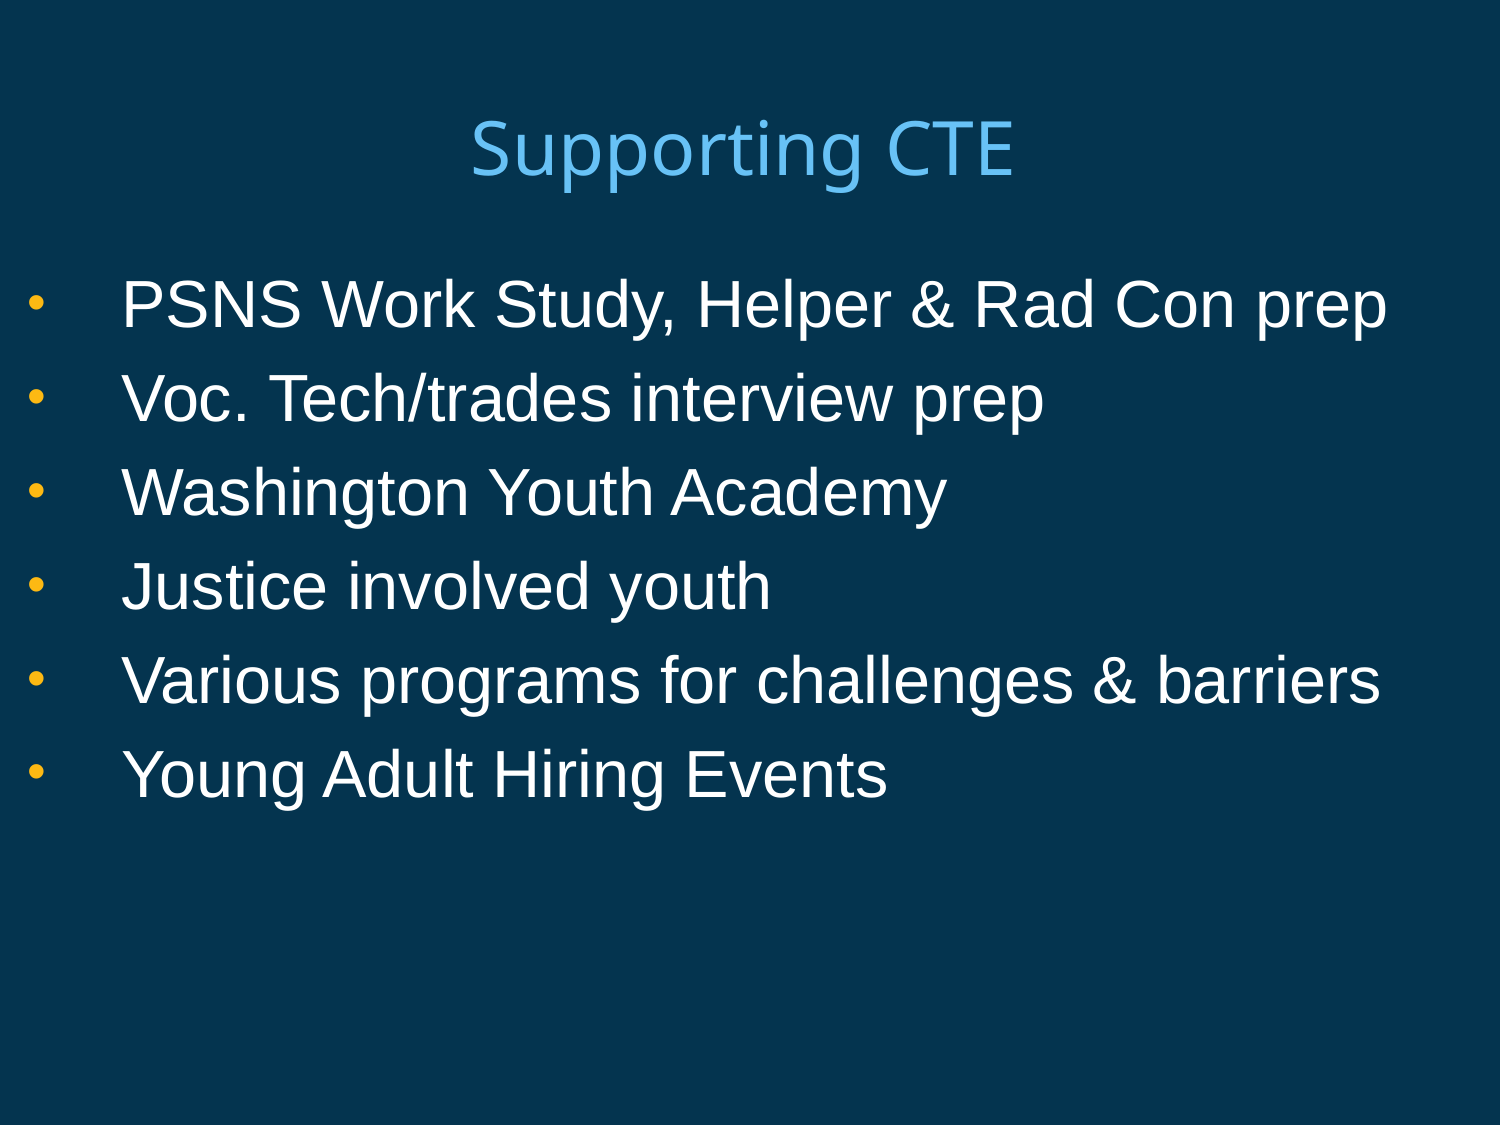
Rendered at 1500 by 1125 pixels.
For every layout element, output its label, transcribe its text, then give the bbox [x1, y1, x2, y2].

list PSNS Work Study, Helper & Rad Con prep Voc. Tech/trades interview prep Washington Youth Academy Justice involved youth Various programs for challenges & barriers Young Adult Hiring Events [12, 262, 1475, 1005]
title Supporting CTE [24, 39, 1463, 262]
